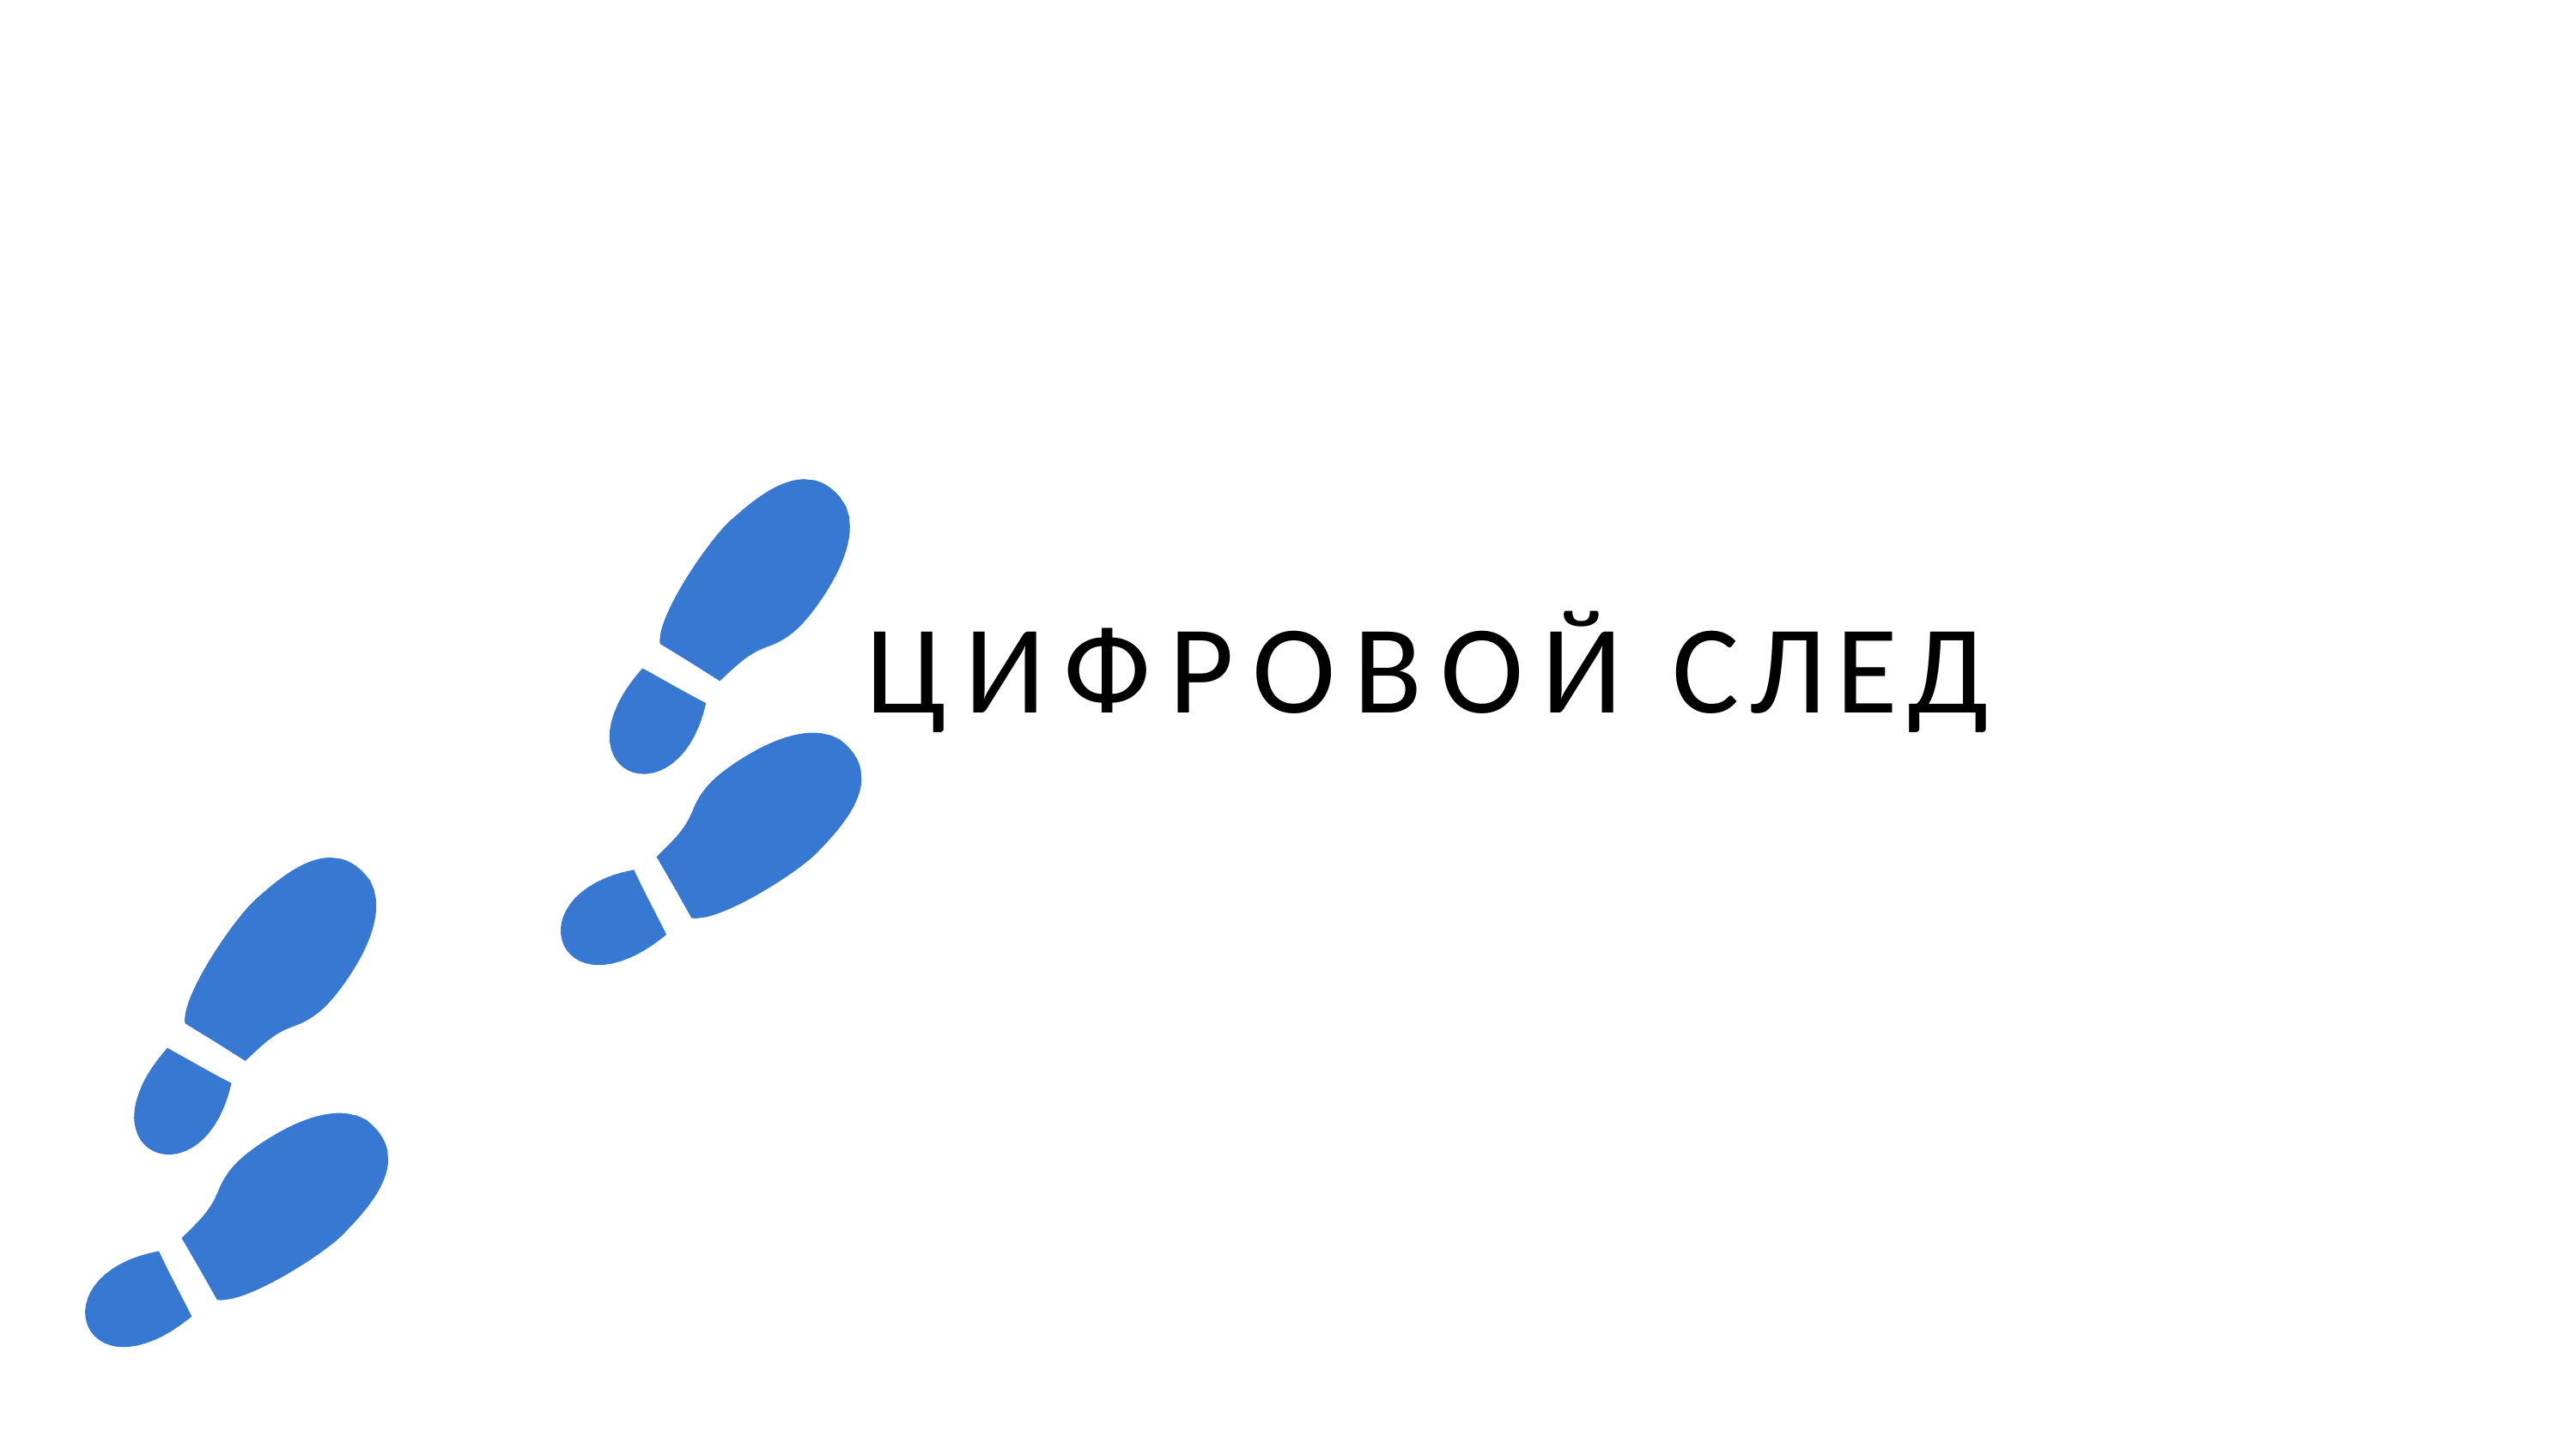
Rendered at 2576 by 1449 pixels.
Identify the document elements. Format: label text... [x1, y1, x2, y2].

text_box [181, 1113, 389, 1300]
text_box [185, 857, 377, 1061]
text_box [85, 1251, 192, 1348]
title ЦИФРОВОЙ СЛЕД [864, 584, 2005, 828]
text_box [609, 668, 707, 774]
text_box [659, 479, 850, 682]
text_box [561, 870, 667, 966]
text_box [656, 732, 862, 919]
text_box [134, 1047, 232, 1155]
